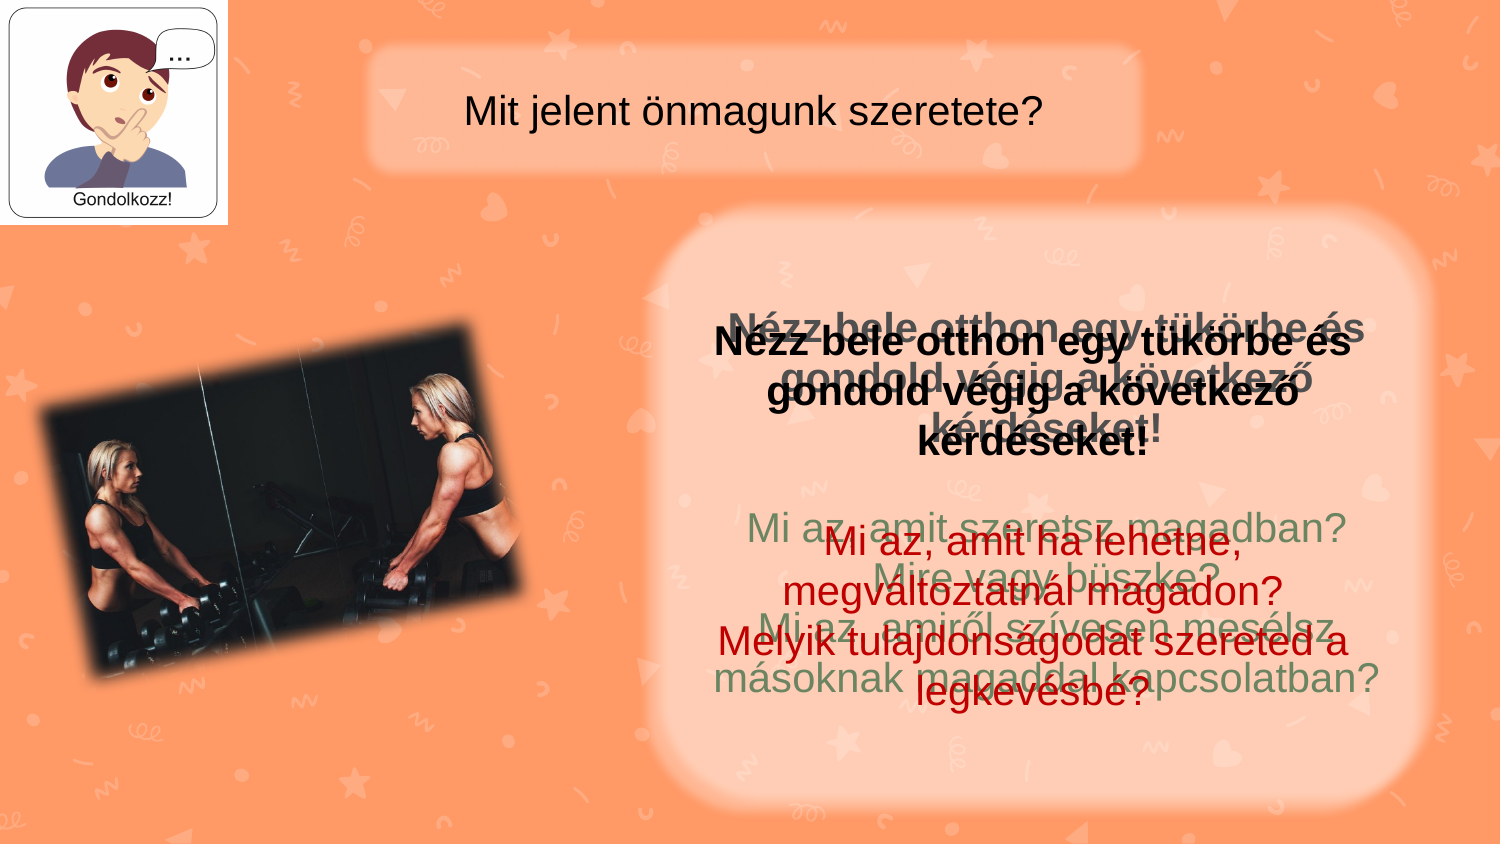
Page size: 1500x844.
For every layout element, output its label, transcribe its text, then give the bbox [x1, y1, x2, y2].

text_box Nézz bele otthon egy tükörbe és gondold végig a következő kérdéseket! Mi az, amit ha lehetne, megváltoztatnál magadon? Melyik tulajdonságodat szereted a legkevésbé? [652, 210, 1426, 808]
text_box Mit jelent önmagunk szeretete? [372, 50, 1136, 169]
picture [42, 335, 518, 666]
picture [0, 0, 229, 225]
text_box Nézz bele otthon egy tükörbe és gondold végig a következő kérdéseket! Mi az, amit szeretsz magadban? Mire vagy büszke? Mi az, amiről szívesen mesélsz másoknak magaddal kapcsolatban? [735, 208, 1430, 733]
